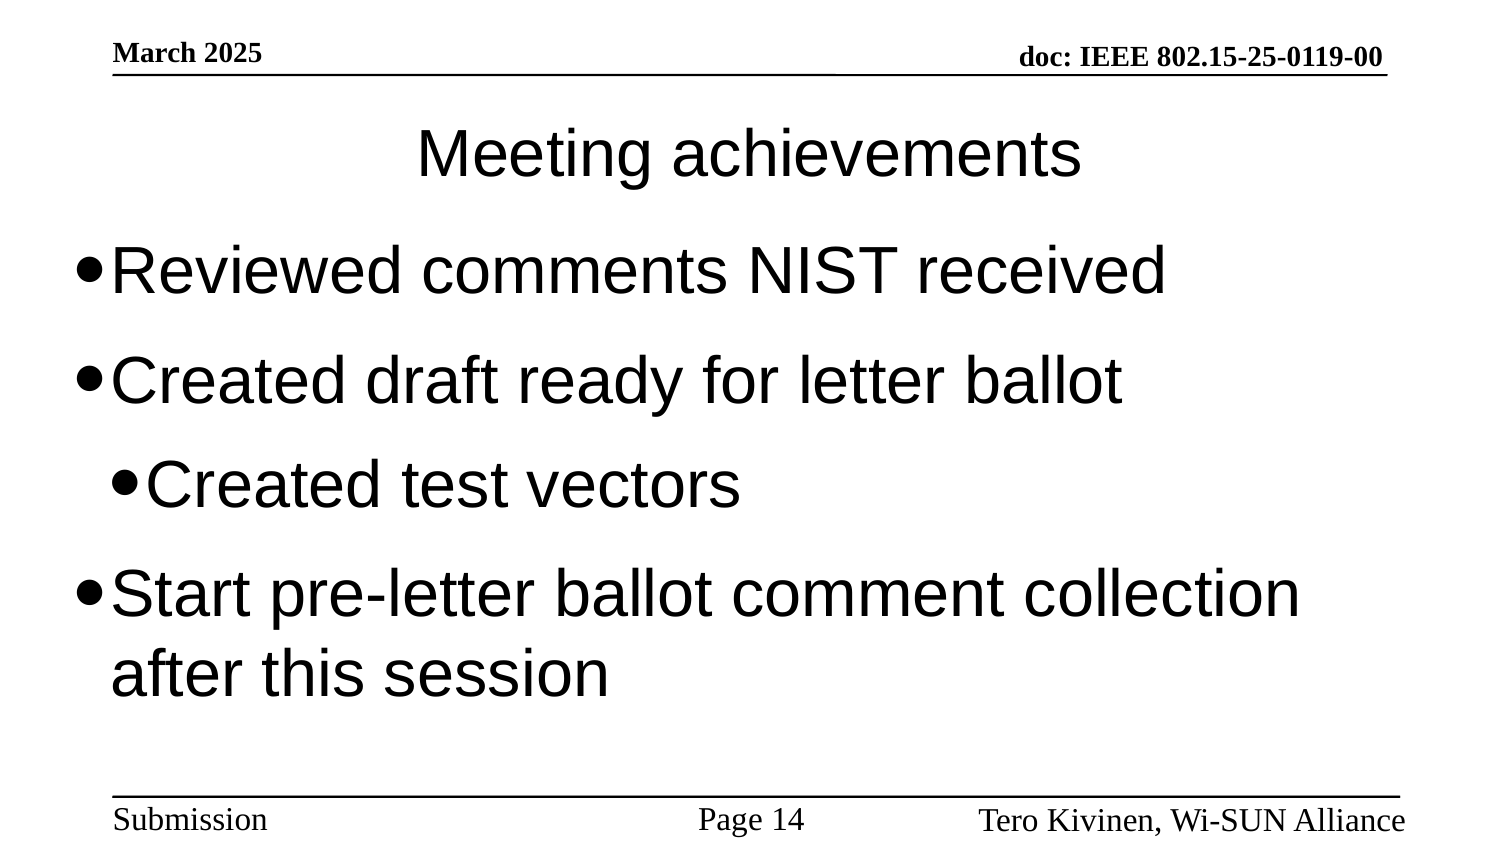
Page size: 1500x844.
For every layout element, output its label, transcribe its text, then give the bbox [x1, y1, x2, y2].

title Meeting achievements [75, 72, 1425, 226]
list Reviewed comments NIST received Created draft ready for letter ballot Created test vectors Start pre-letter ballot comment collection after this session [75, 226, 1425, 797]
